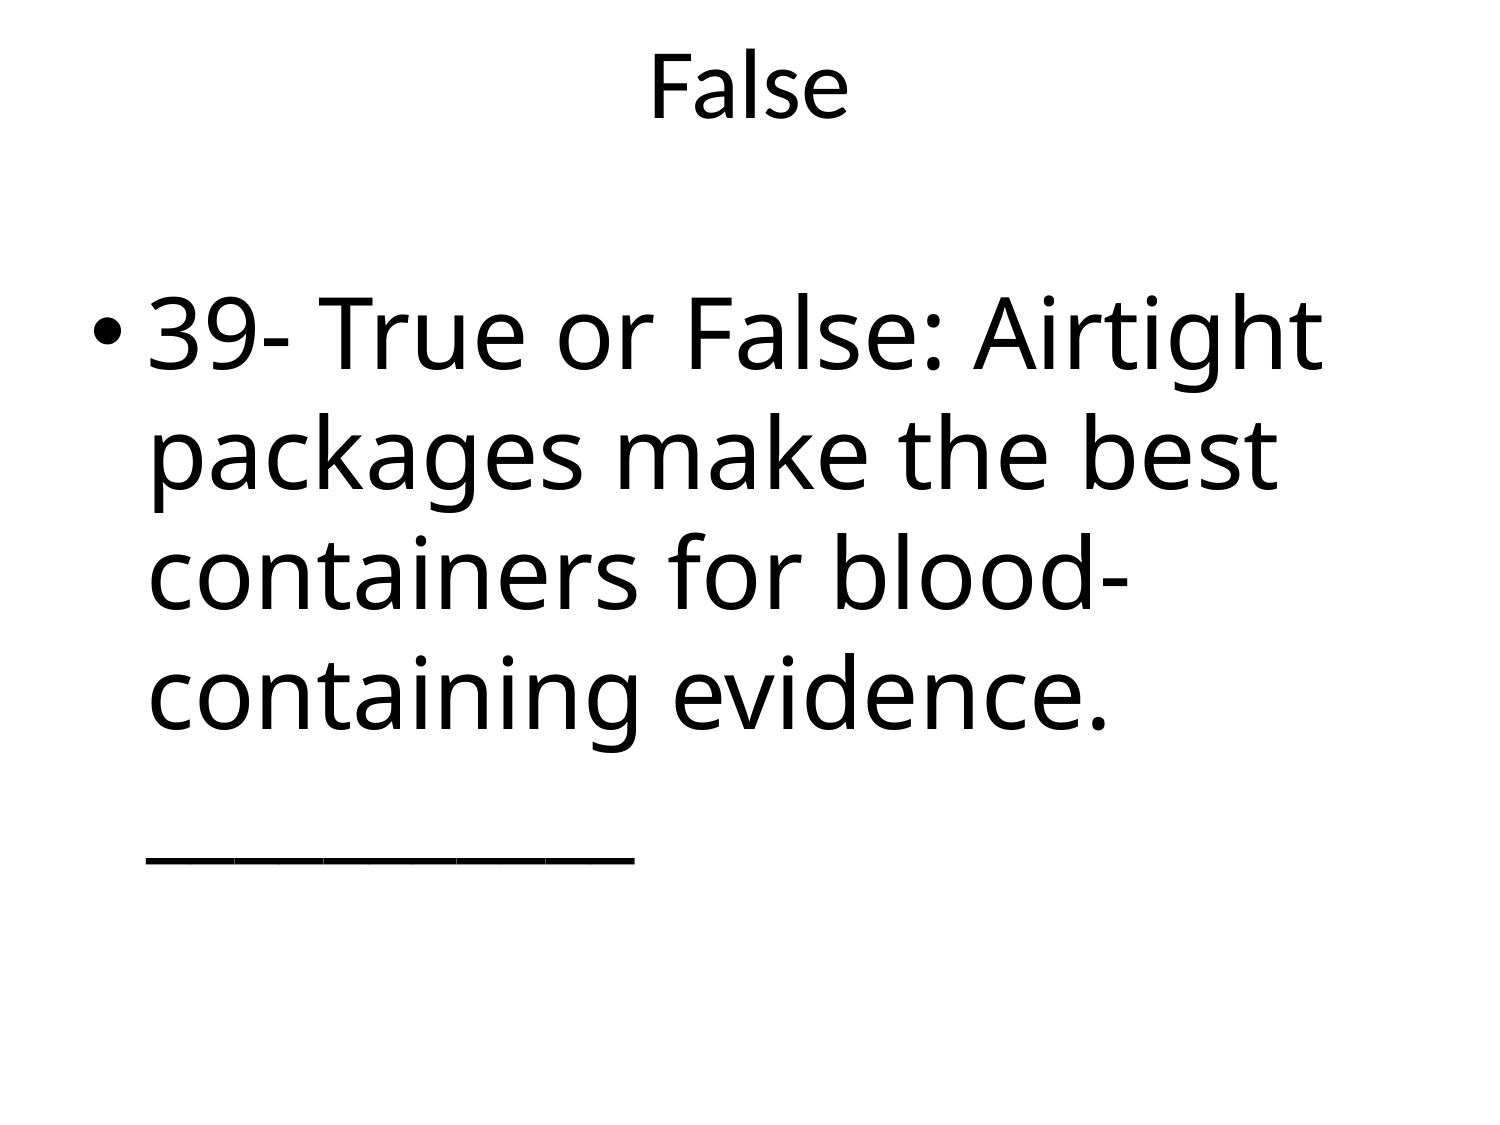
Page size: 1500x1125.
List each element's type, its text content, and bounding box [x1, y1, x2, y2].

title False [75, 45, 1425, 233]
list 39- True or False: Airtight packages make the best containers for blood-containing evidence. ___________ [75, 262, 1425, 1005]
